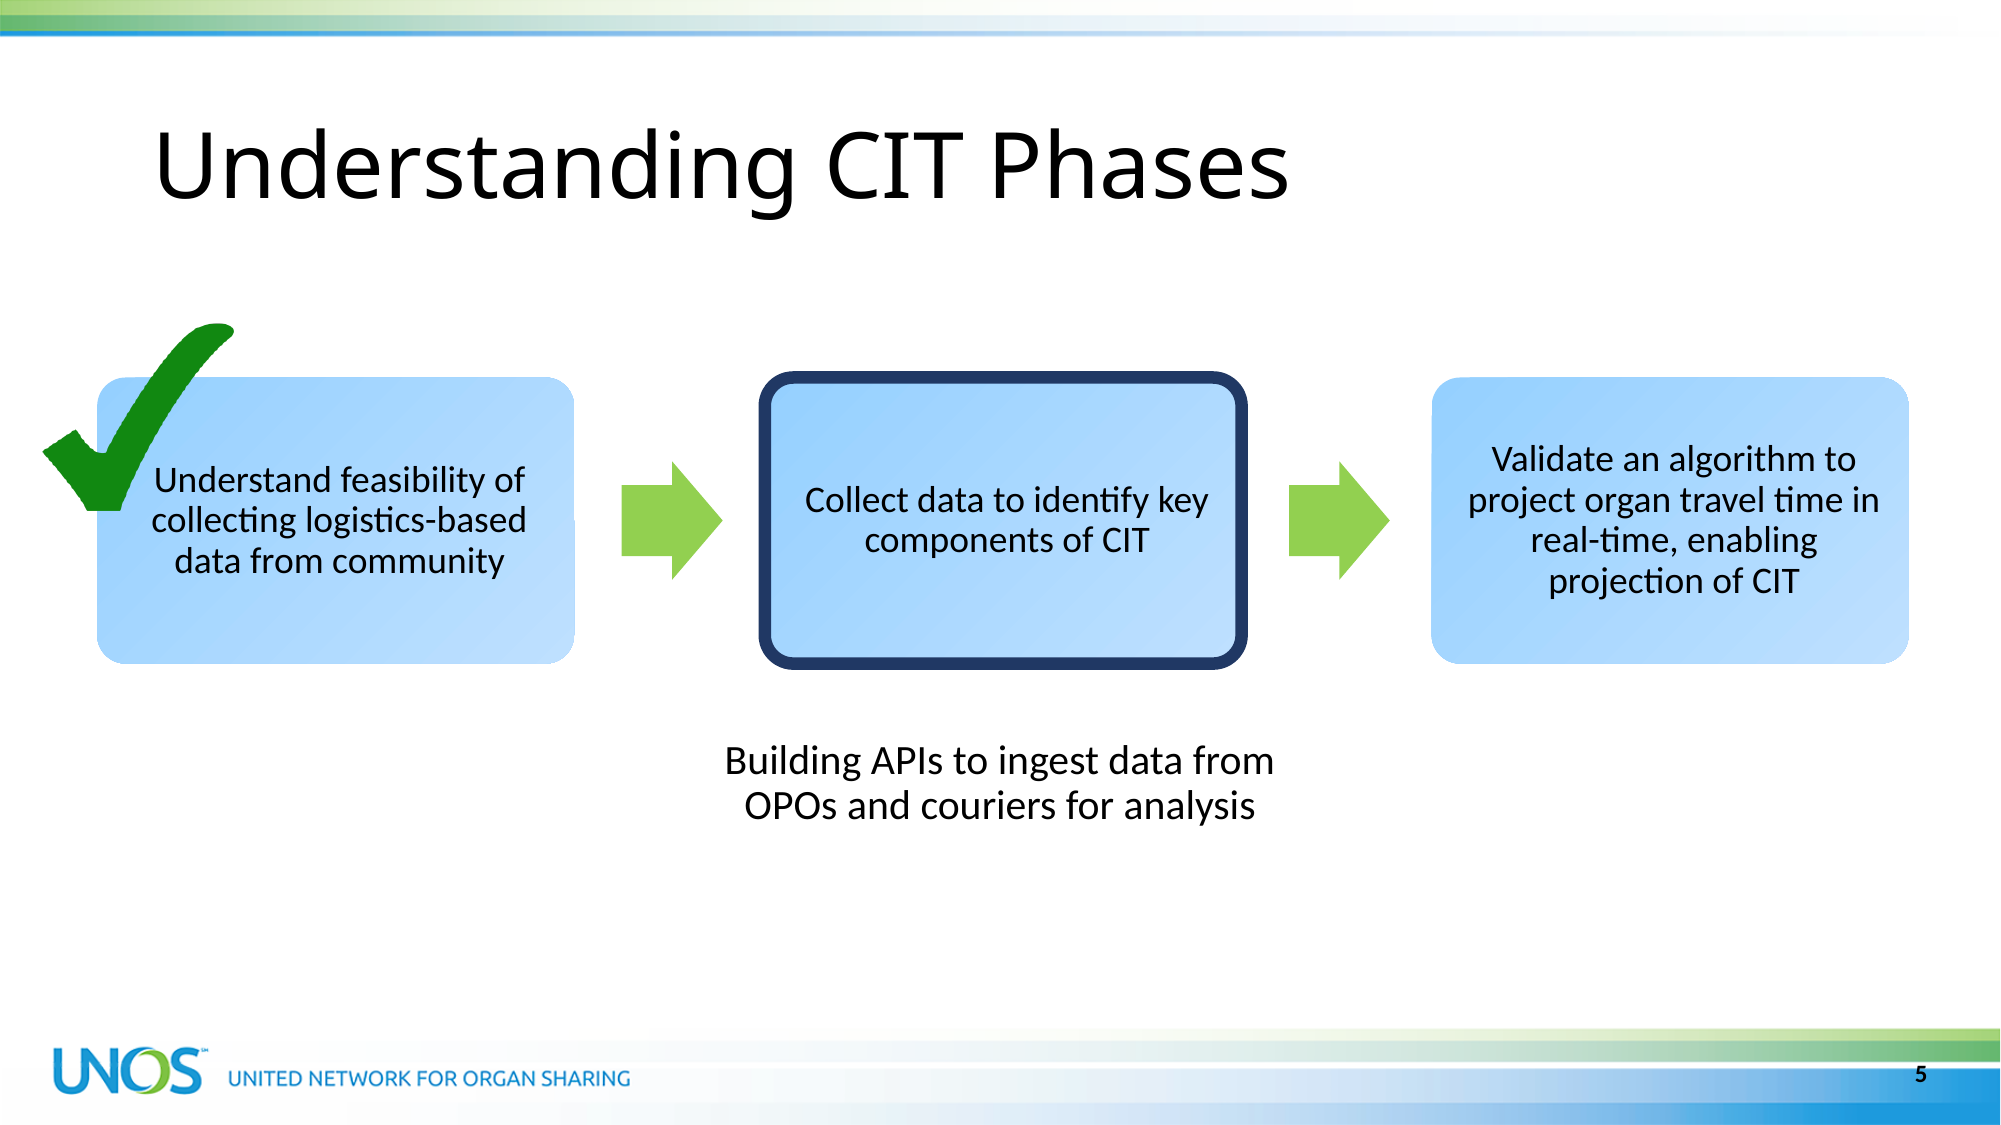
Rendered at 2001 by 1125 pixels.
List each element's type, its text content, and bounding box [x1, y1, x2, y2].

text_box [93, 174, 1909, 856]
picture [0, 0, 2001, 1125]
title Understanding CIT Phases [137, 59, 1863, 174]
slide_number 5 [1492, 1042, 1943, 1103]
